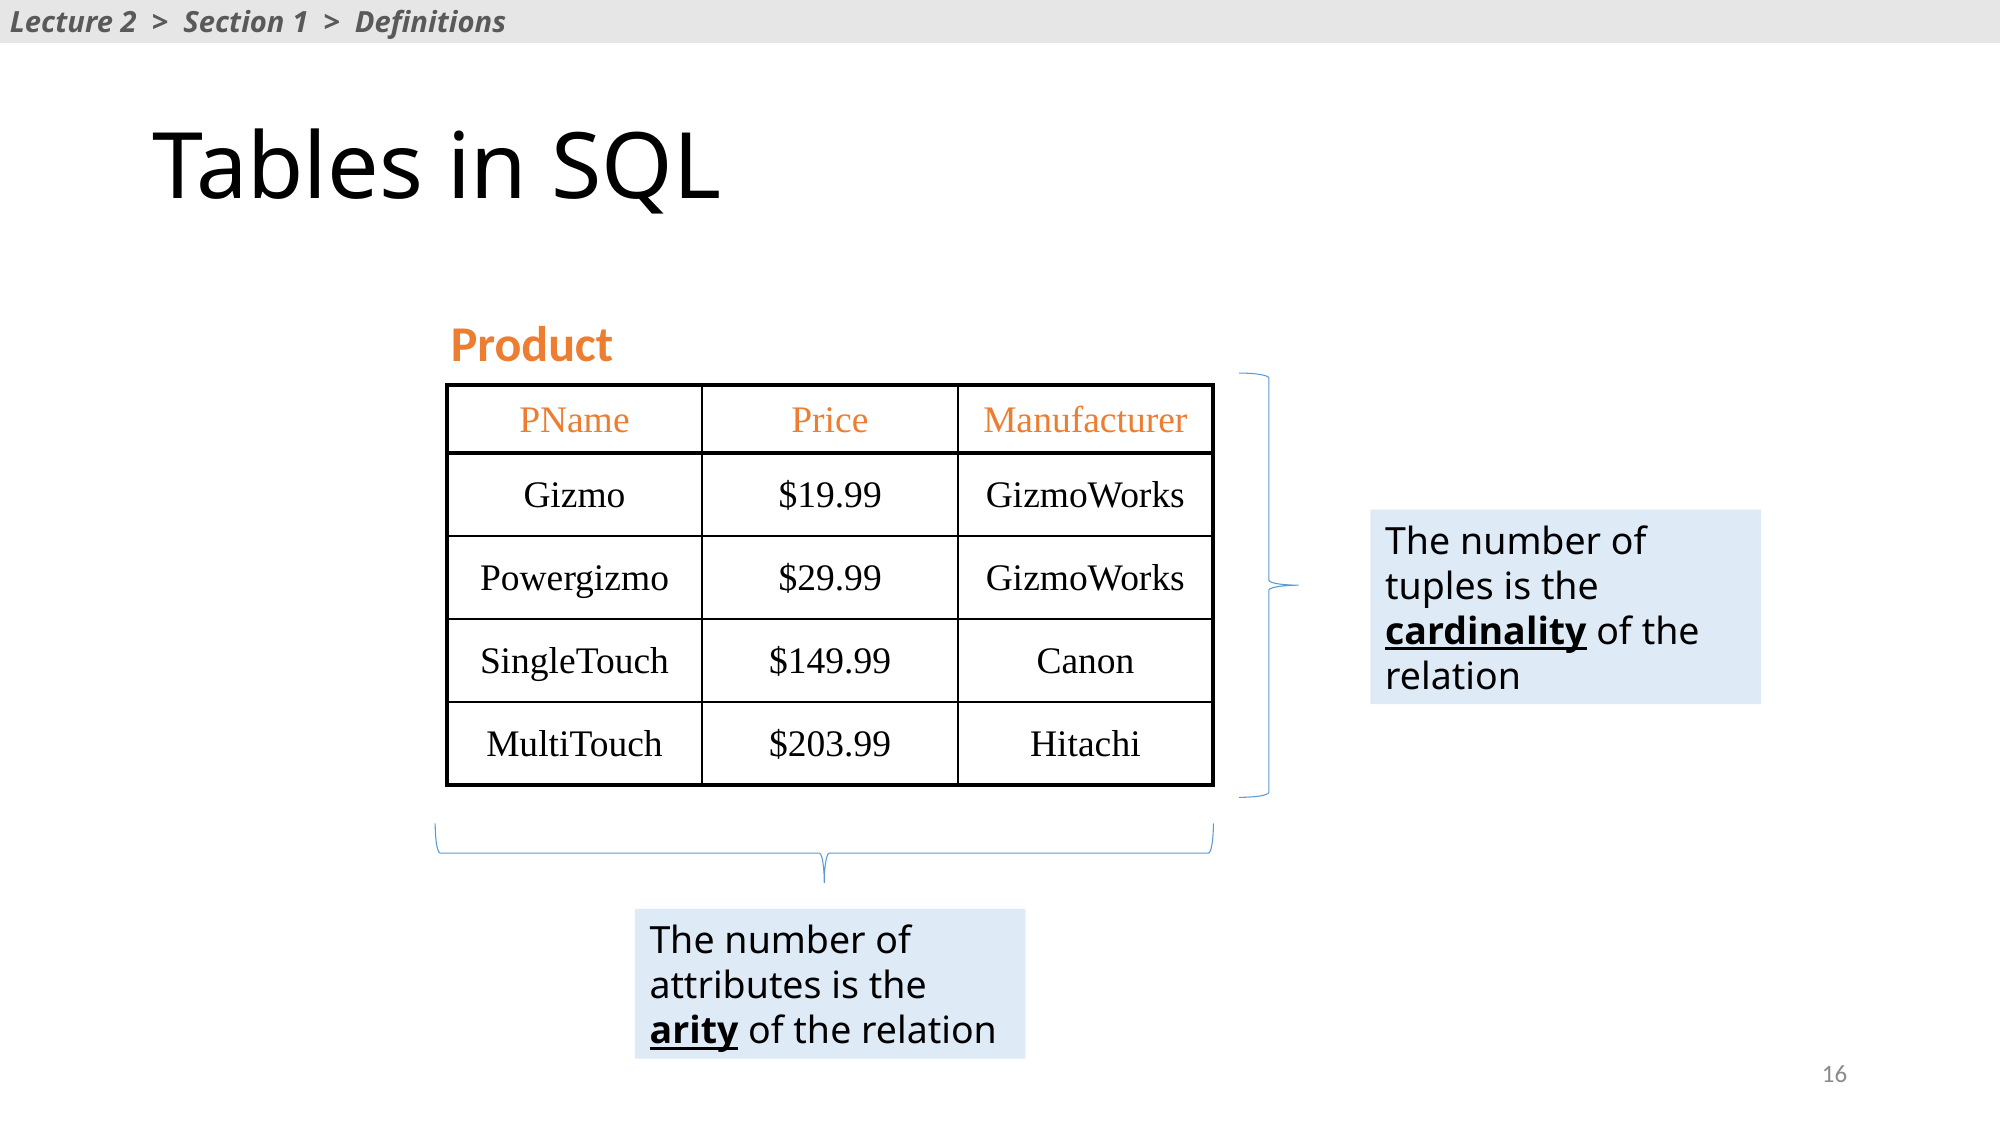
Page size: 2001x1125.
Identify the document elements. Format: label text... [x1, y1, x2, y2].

table_cell MultiTouch [449, 703, 701, 783]
text_box The number of attributes is the arity of the relation [634, 908, 1026, 1059]
text_box [1239, 372, 1299, 798]
table_cell SingleTouch [449, 620, 701, 701]
table_cell GizmoWorks [959, 455, 1211, 535]
text_box [434, 823, 1214, 883]
title Tables in SQL [137, 59, 1863, 278]
table_cell Gizmo [449, 455, 701, 535]
table_header Price [703, 387, 957, 451]
table_cell Hitachi [959, 703, 1211, 783]
table_cell Powergizmo [449, 537, 701, 618]
table_cell $149.99 [703, 620, 957, 701]
table_header Manufacturer [959, 387, 1211, 451]
table_cell $203.99 [703, 703, 957, 783]
table_cell GizmoWorks [959, 537, 1211, 618]
slide_number 16 [1412, 1042, 1863, 1103]
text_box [0, 0, 2000, 47]
table_cell Canon [959, 620, 1211, 701]
text_box Product [436, 303, 629, 379]
table_cell $29.99 [703, 537, 957, 618]
table_header PName [449, 387, 701, 451]
text_box The number of tuples is the cardinality of the relation [1370, 509, 1761, 705]
table_cell $19.99 [703, 455, 957, 535]
